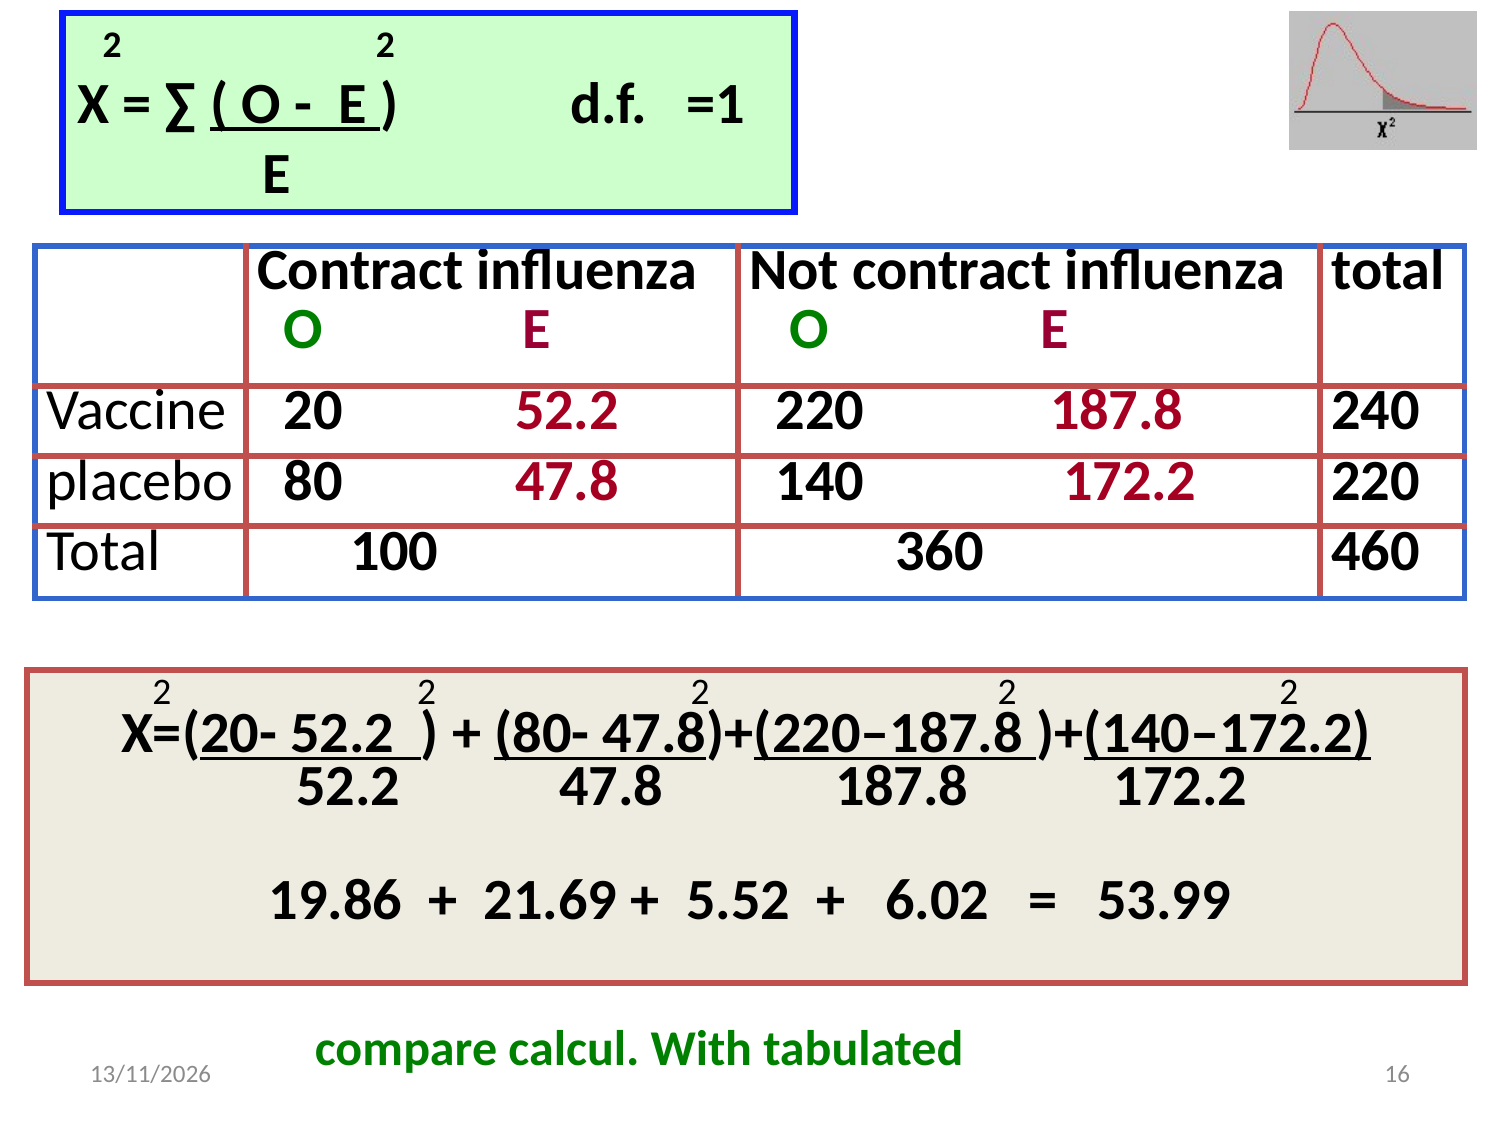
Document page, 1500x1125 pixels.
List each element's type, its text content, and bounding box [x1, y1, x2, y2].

table_cell 460 [1323, 529, 1462, 596]
text_box 2 2 2 2 2 X=(20- 52.2 ) + (80- 47.8)+(220–187.8 )+(140–172.2) 52.2 47.8 187.8 172.2 19.86 + 21.69 + 5.52 + 6.02 = 53.99 [27, 669, 1465, 984]
slide_number 16 [1074, 1042, 1425, 1103]
table_cell 240 [1323, 389, 1462, 453]
table_cell 100 [249, 529, 735, 596]
table_header total [1323, 249, 1462, 383]
table_header Contract influenza O E [249, 249, 735, 383]
table_cell placebo [38, 459, 243, 523]
table_cell 360 [741, 529, 1317, 596]
text_box compare calcul. With tabulated [299, 1007, 1289, 1083]
table_header [38, 249, 243, 383]
table_cell 20 52.2 [249, 389, 735, 453]
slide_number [75, 1042, 425, 1103]
table_cell Total [38, 529, 243, 596]
table_cell 80 47.8 [249, 459, 735, 523]
table_cell Vaccine [38, 389, 243, 453]
picture [1288, 11, 1477, 150]
text_box 2 2 Χ = ∑ ( O - E ) d.f. =1 E [62, 12, 795, 213]
table_header Not contract influenza O E [741, 249, 1317, 383]
table_cell 220 187.8 [741, 389, 1317, 453]
table_cell 140 172.2 [741, 459, 1317, 523]
table_cell 220 [1323, 459, 1462, 523]
